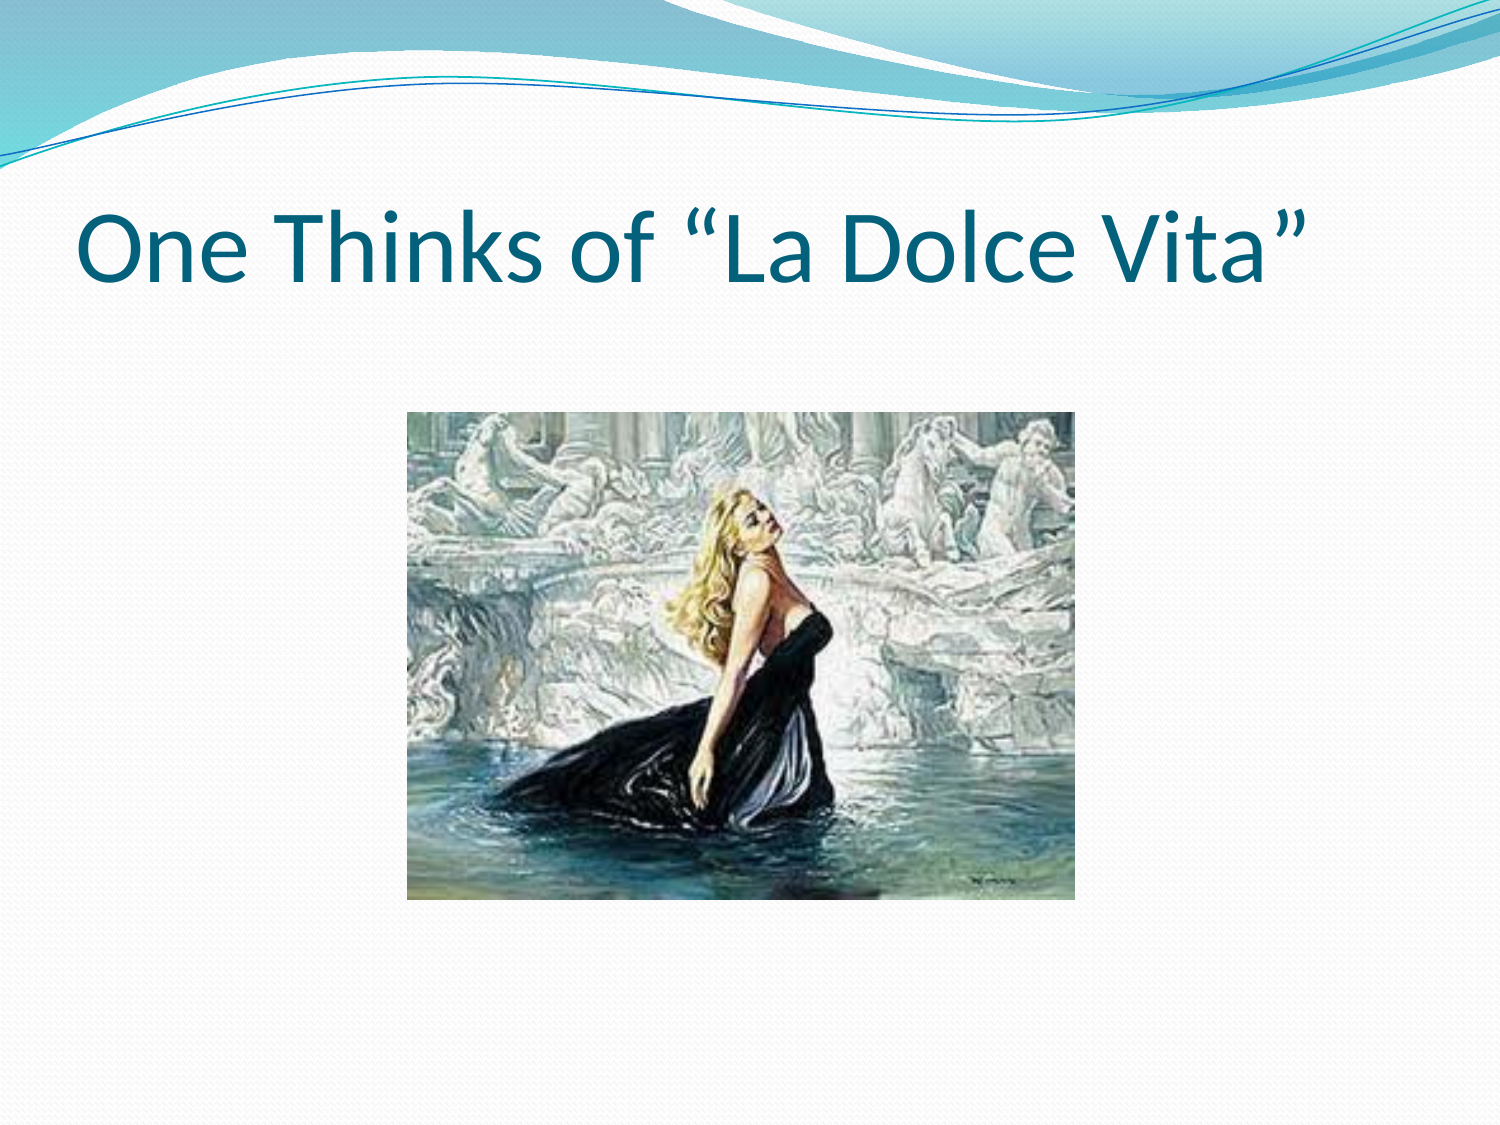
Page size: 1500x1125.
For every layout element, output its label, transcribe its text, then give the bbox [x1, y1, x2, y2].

title One Thinks of “La Dolce Vita” [75, 115, 1438, 303]
picture [407, 412, 1076, 900]
